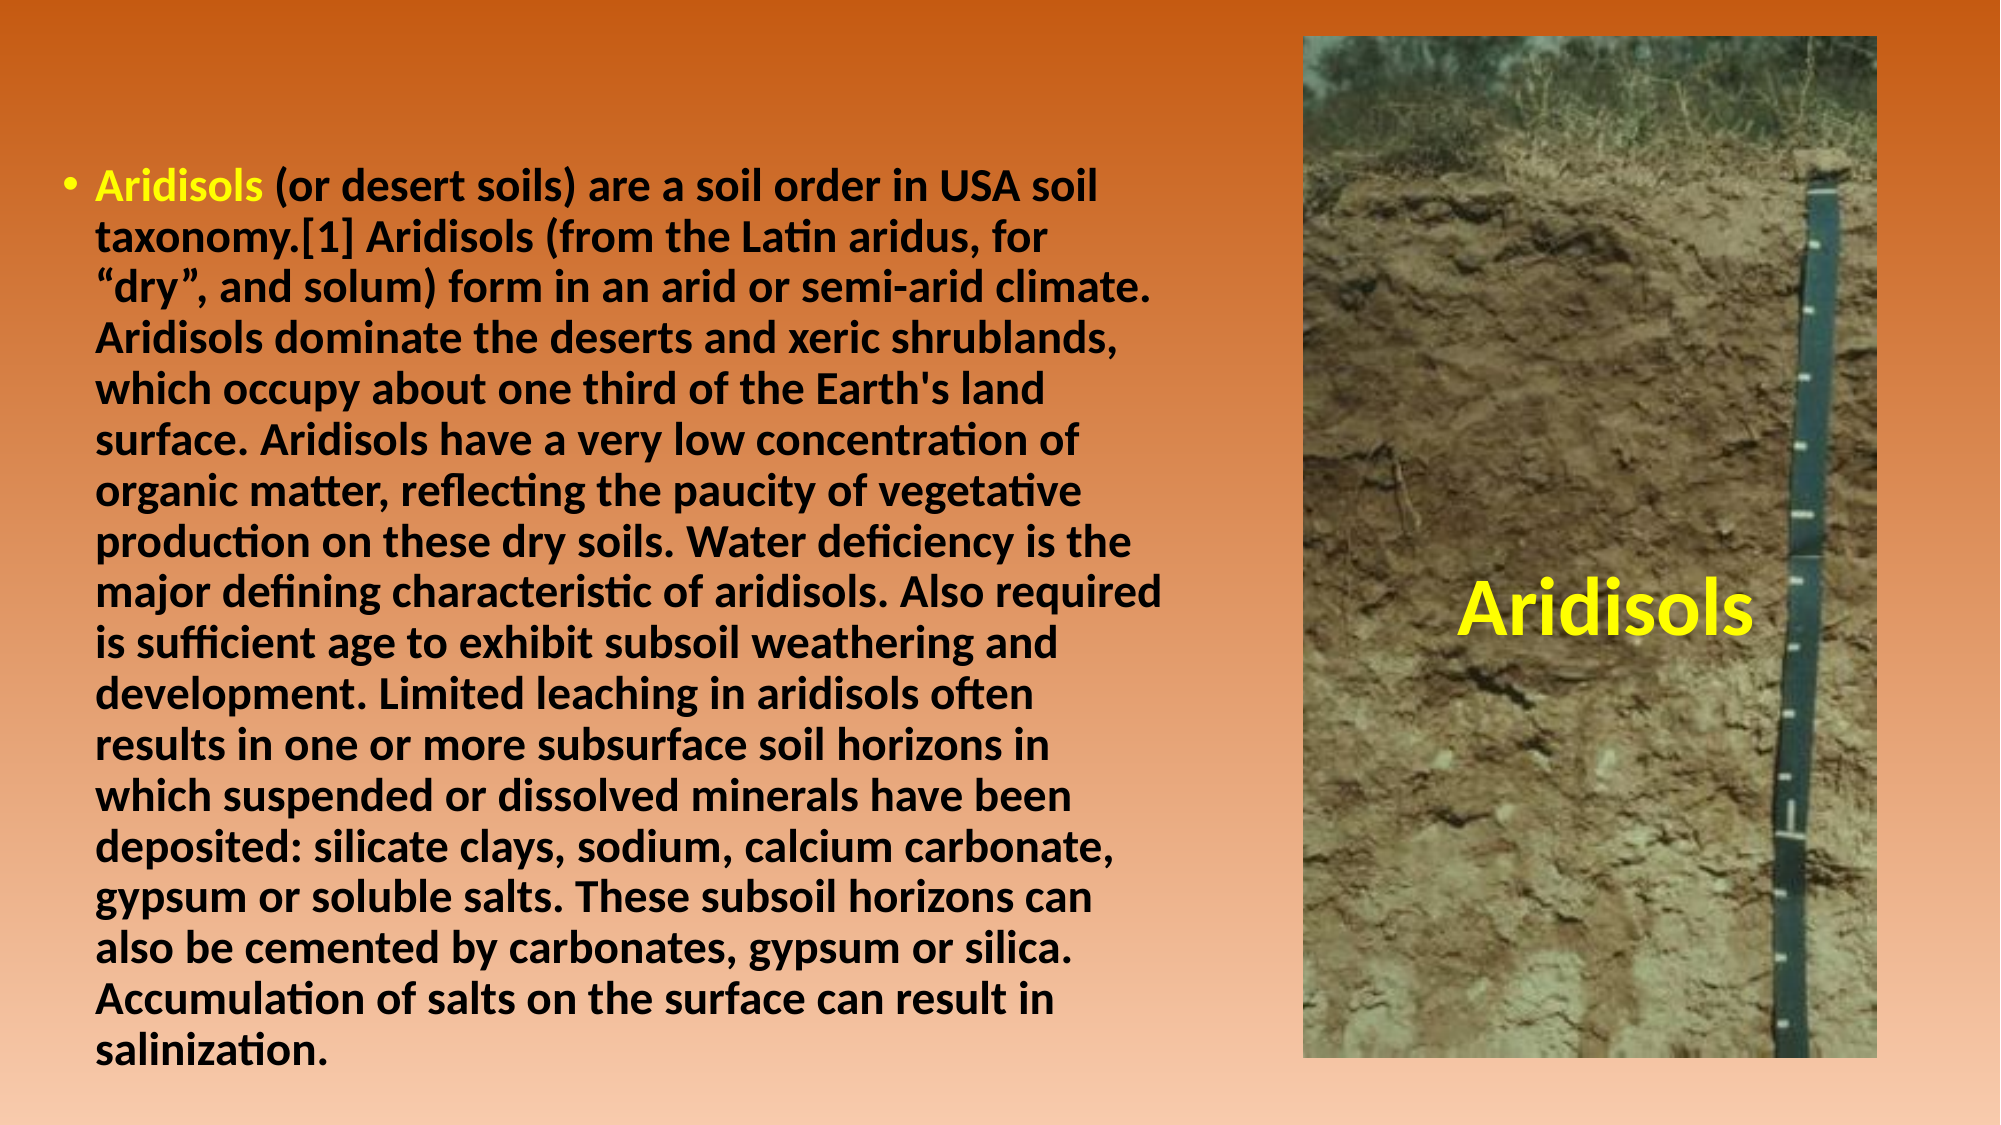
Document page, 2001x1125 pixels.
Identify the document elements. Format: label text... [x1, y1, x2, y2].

list Aridisols (or desert soils) are a soil order in USA soil taxonomy.[1] Aridisols (from the Latin aridus, for “dry”, and solum) form in an arid or semi-arid climate. Aridisols dominate the deserts and xeric shrublands, which occupy about one third of the Earth's land surface. Aridisols have a very low concentration of organic matter, reflecting the paucity of vegetative production on these dry soils. Water deficiency is the major defining characteristic of aridisols. Also required is sufficient age to exhibit subsoil weathering and development. Limited leaching in aridisols often results in one or more subsurface soil horizons in which suspended or dissolved minerals have been deposited: silicate clays, sodium, calcium carbonate, gypsum or soluble salts. These subsoil horizons can also be cemented by carbonates, gypsum or silica. Accumulation of salts on the surface can result in salinization. [47, 153, 1185, 1098]
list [1303, 36, 1877, 1058]
